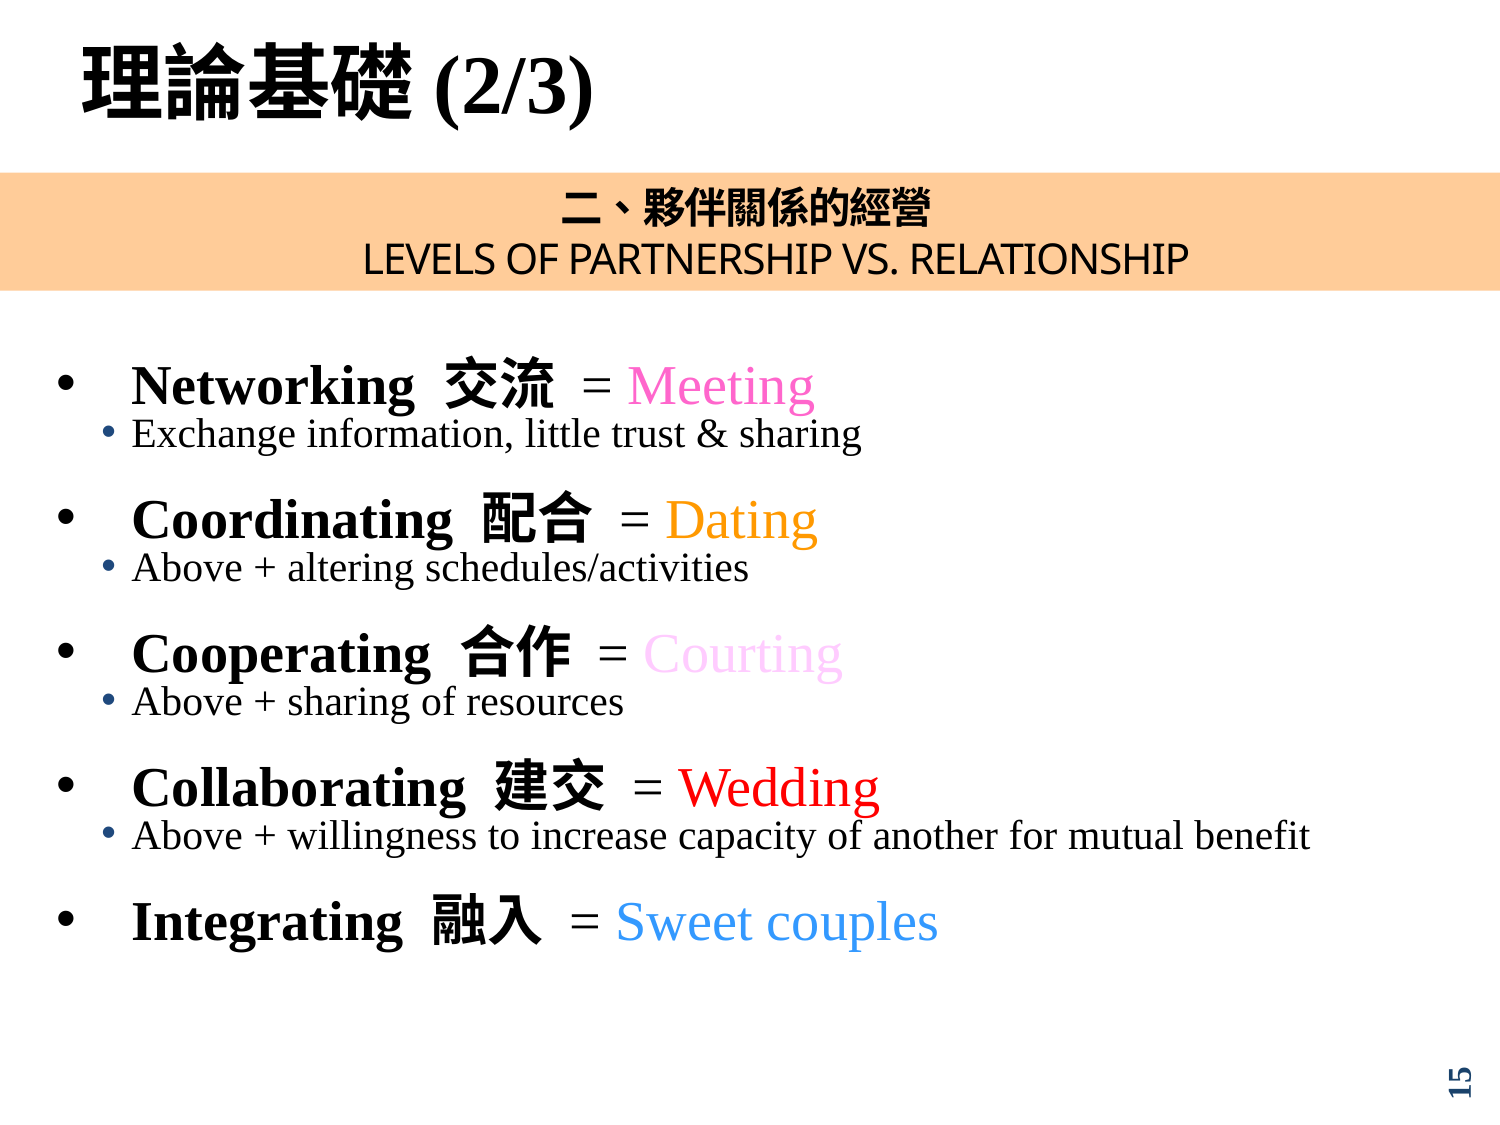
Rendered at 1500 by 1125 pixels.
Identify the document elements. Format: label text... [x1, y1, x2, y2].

text_box 理論基礎(2/3) [65, 0, 1341, 160]
list Networking 交流 = Meeting Exchange information, little trust & sharing Coordinating 配合 = Dating Above + altering schedules/activities Cooperating 合作 = Courting Above + sharing of resources Collaborating 建交 = Wedding Above + willingness to increase capacity of another for mutual benefit Integrating 融入 = Sweet couples [41, 354, 1500, 1125]
title 二、夥伴關係的經營 Levels of Partnership vs. Relationship [0, 172, 1500, 291]
slide_number 15 [1427, 1037, 1488, 1125]
